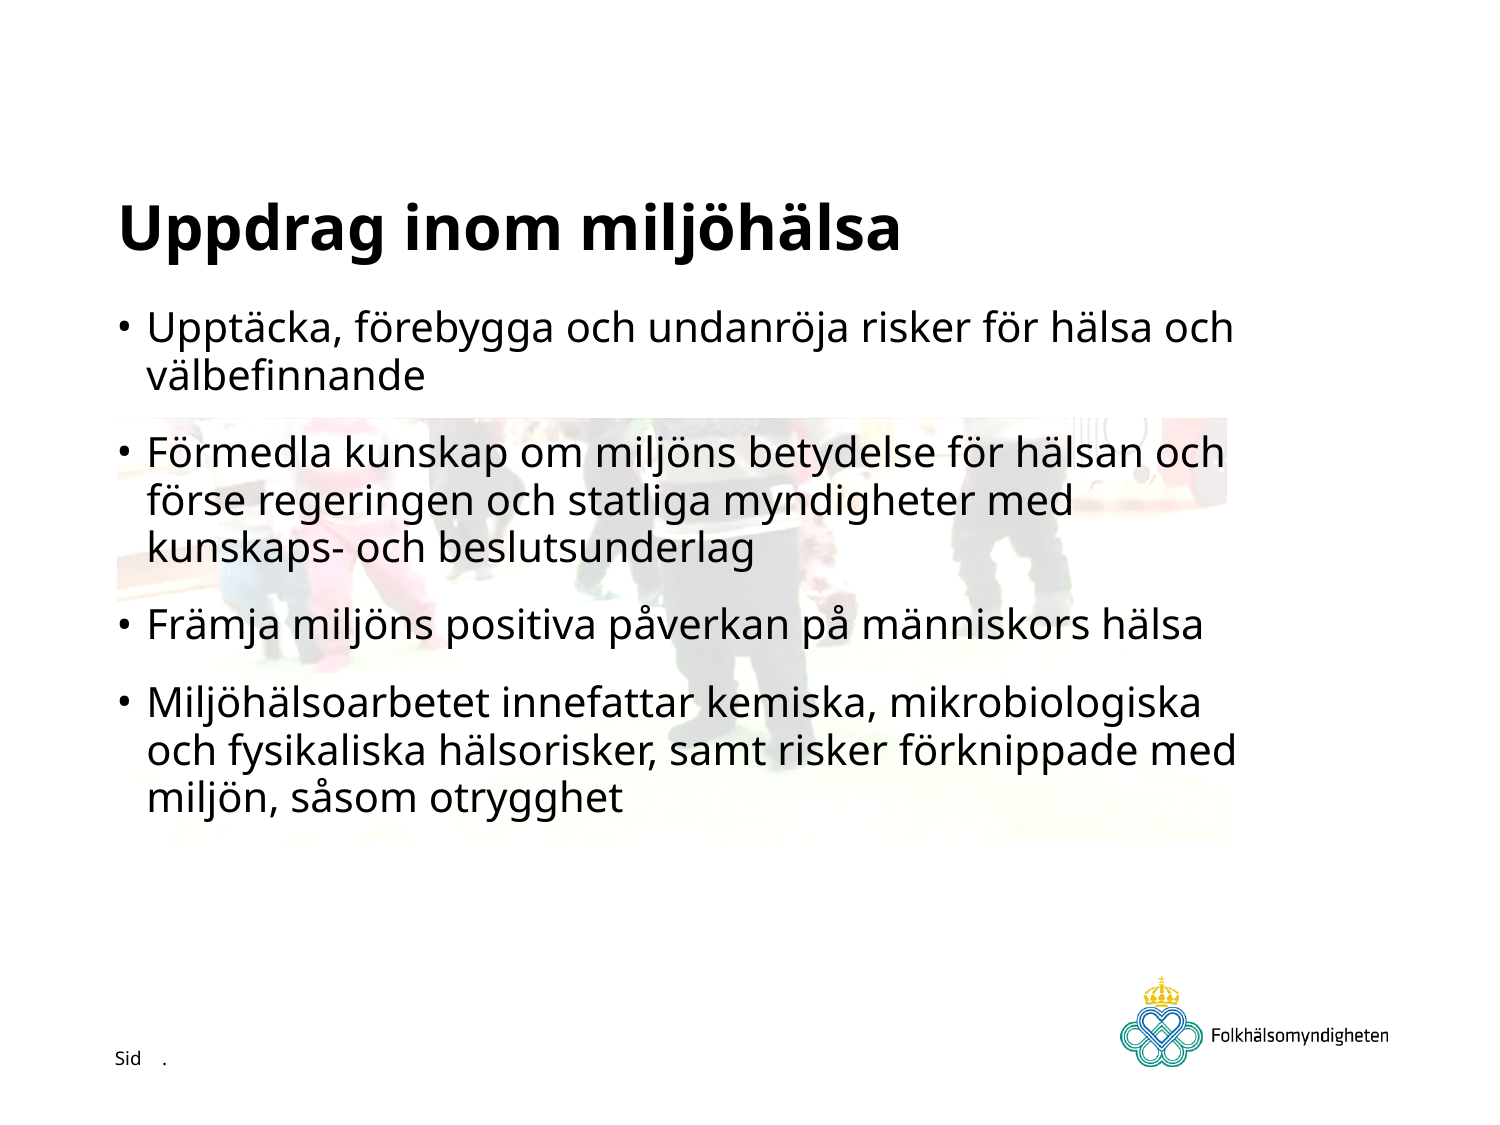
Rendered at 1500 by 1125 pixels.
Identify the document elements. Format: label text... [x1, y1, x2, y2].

title Uppdrag inom miljöhälsa [117, 113, 1247, 264]
list Upptäcka, förebygga och undanröja risker för hälsa och välbefinnande Förmedla kunskap om miljöns betydelse för hälsan och förse regeringen och statliga myndigheter med kunskaps- och beslutsunderlag Främja miljöns positiva påverkan på människors hälsa Miljöhälsoarbetet innefattar kemiska, mikrobiologiska och fysikaliska hälsorisker, samt risker förknippade med miljön, såsom otrygghet [116, 302, 1258, 931]
picture [116, 418, 1228, 843]
picture [1120, 976, 1388, 1067]
